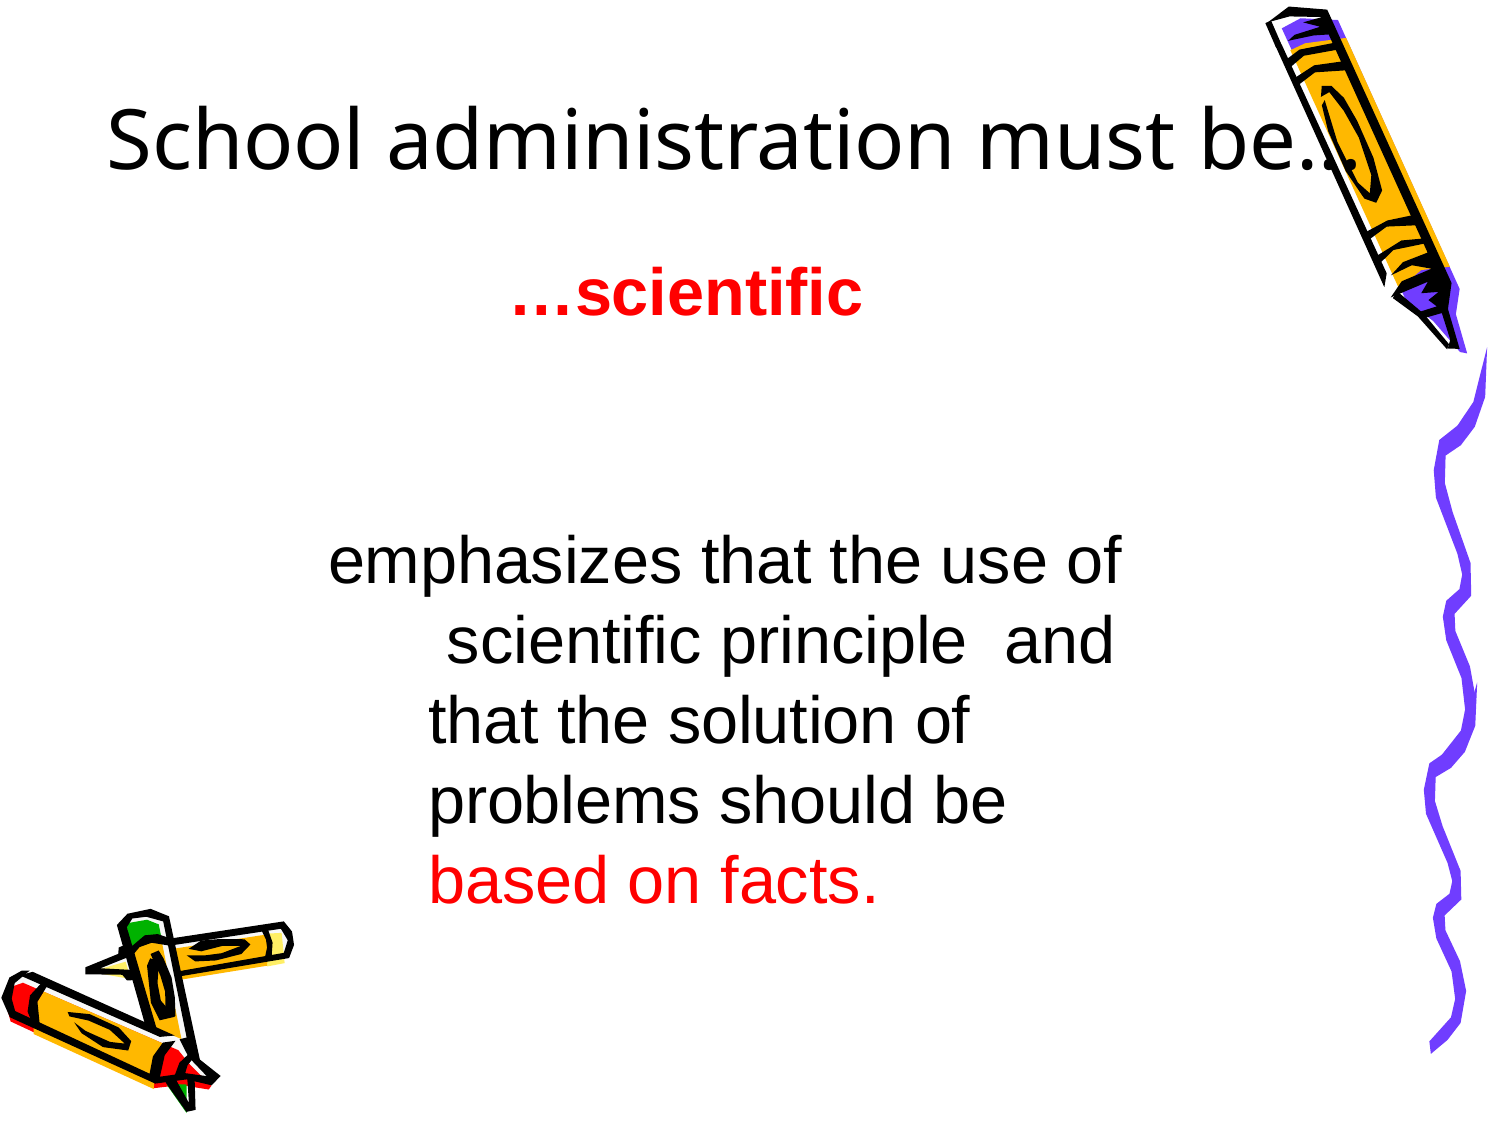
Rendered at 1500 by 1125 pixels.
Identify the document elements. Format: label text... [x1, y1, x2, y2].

text_box …scientific emphasizes that the use of scientific principle and that the solution of problems should be based on facts. [325, 247, 1126, 917]
title School administration must be… [81, 0, 1386, 187]
